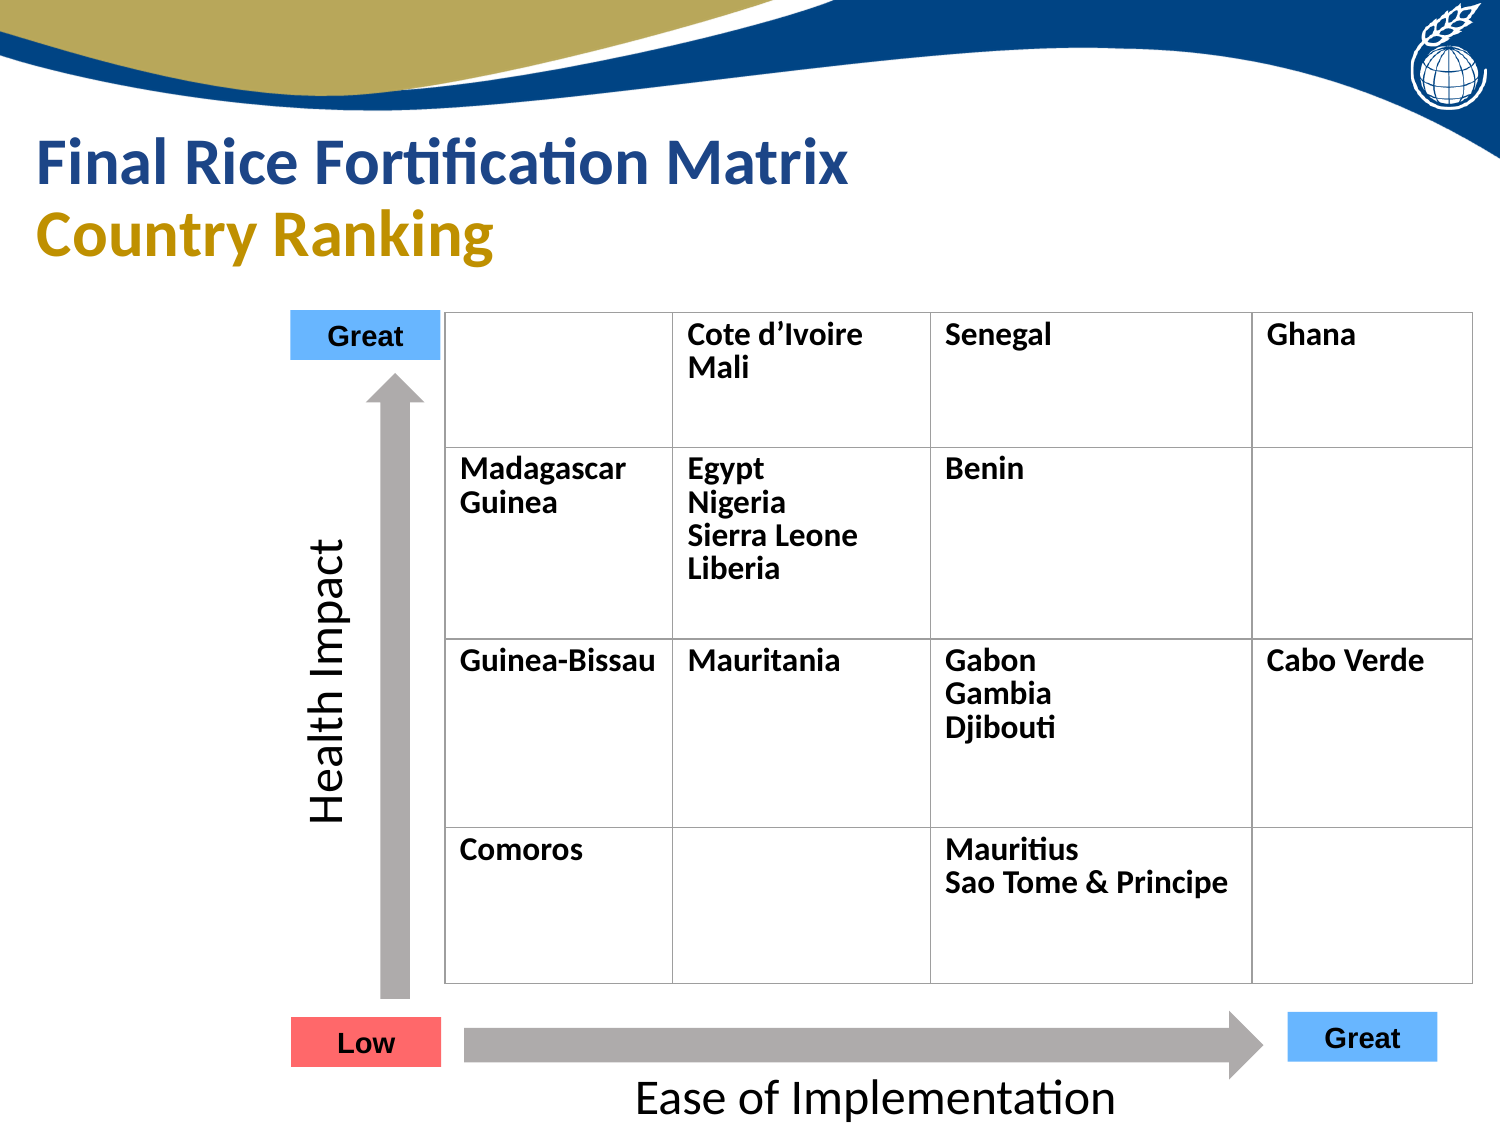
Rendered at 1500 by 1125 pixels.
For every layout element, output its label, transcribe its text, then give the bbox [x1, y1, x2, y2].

text_box Health Impact [284, 467, 360, 1047]
table_cell Gabon Gambia Djibouti [931, 640, 1251, 827]
text_box Ease of Implementation [314, 1057, 1138, 1125]
table_cell Madagascar Guinea [446, 448, 672, 638]
table_header Senegal [931, 313, 1251, 447]
table_cell [673, 828, 930, 983]
table_cell Mauritius Sao Tome & Principe [931, 828, 1251, 983]
table_header Ghana [1253, 313, 1472, 447]
table_header Cote d’Ivoire Mali [673, 313, 930, 447]
text_box [363, 370, 427, 1001]
table_cell Comoros [446, 828, 672, 983]
table_cell Cabo Verde [1253, 640, 1472, 827]
table_header [446, 313, 672, 447]
picture [0, 0, 1500, 168]
table_cell Benin [931, 448, 1251, 638]
text_box Great [1287, 1011, 1438, 1062]
table_cell [1253, 448, 1472, 638]
text_box Low [291, 1017, 442, 1067]
table_cell Egypt Nigeria Sierra Leone Liberia [673, 448, 930, 638]
text_box [462, 1008, 1266, 1082]
table_cell [1253, 828, 1472, 983]
title Final Rice Fortification Matrix Country Ranking [21, 130, 1316, 267]
table_cell Mauritania [673, 640, 930, 827]
table_cell Guinea-Bissau [446, 640, 672, 827]
text_box Great [290, 310, 441, 360]
